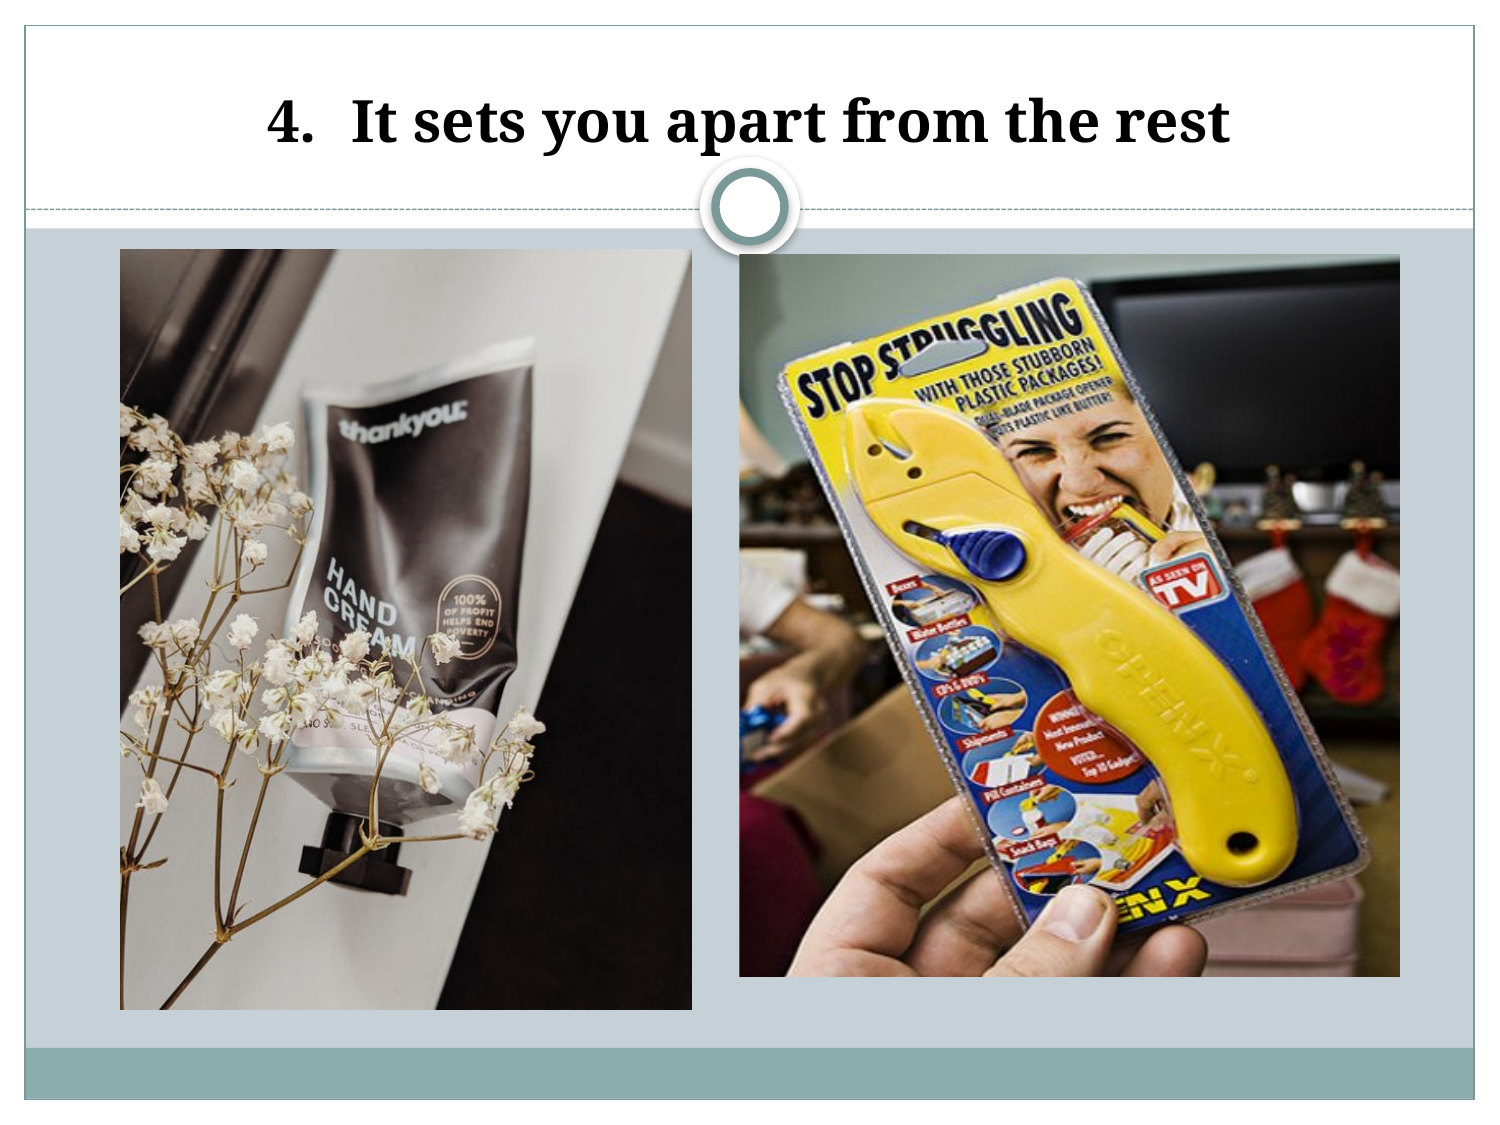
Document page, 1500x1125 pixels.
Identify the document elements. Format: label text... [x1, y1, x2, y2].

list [120, 249, 692, 1011]
title It sets you apart from the rest [49, 37, 1450, 162]
picture [739, 254, 1401, 977]
